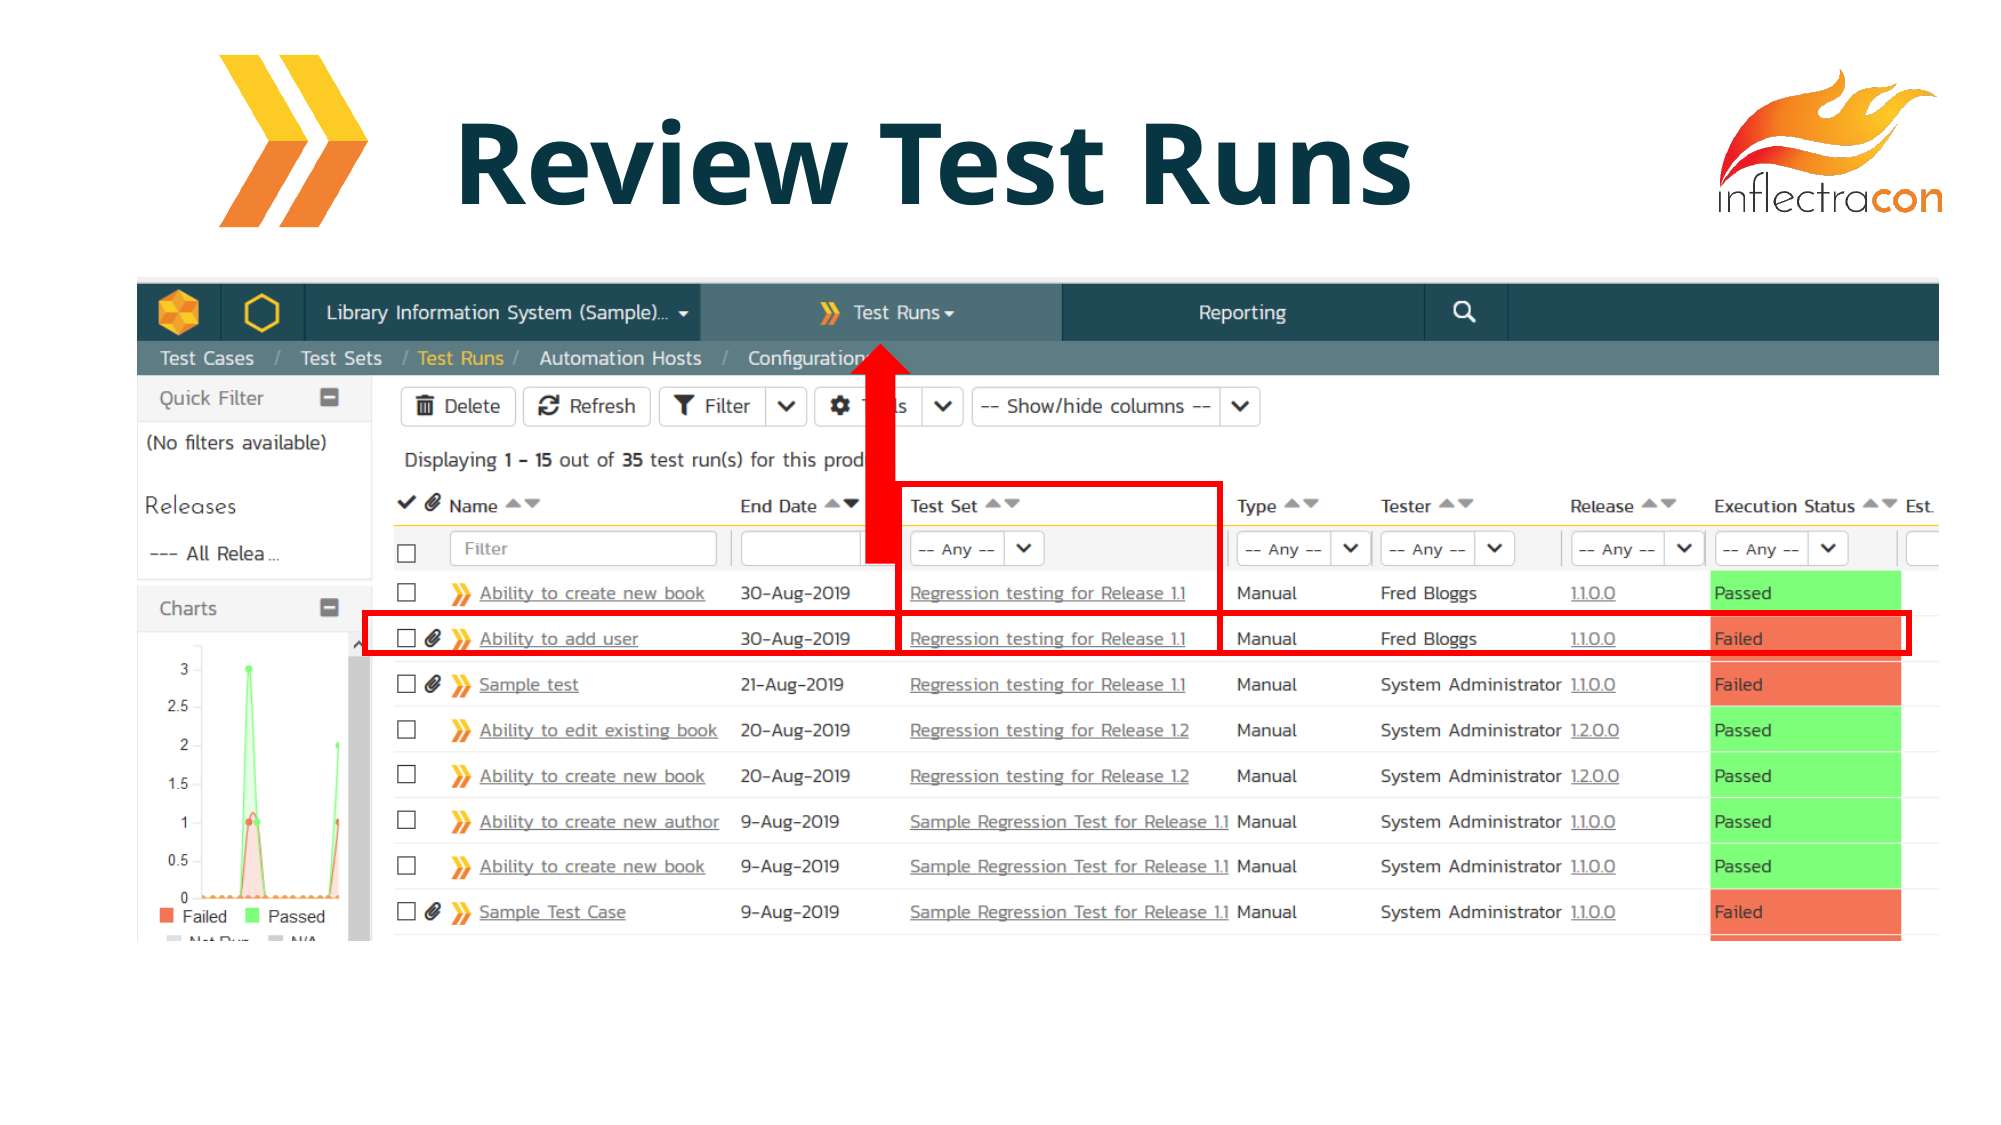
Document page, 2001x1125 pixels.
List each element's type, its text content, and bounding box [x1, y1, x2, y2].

picture [179, 45, 401, 249]
picture [137, 277, 1939, 941]
picture [1711, 51, 1950, 225]
title Review Test Runs [137, 59, 1863, 277]
